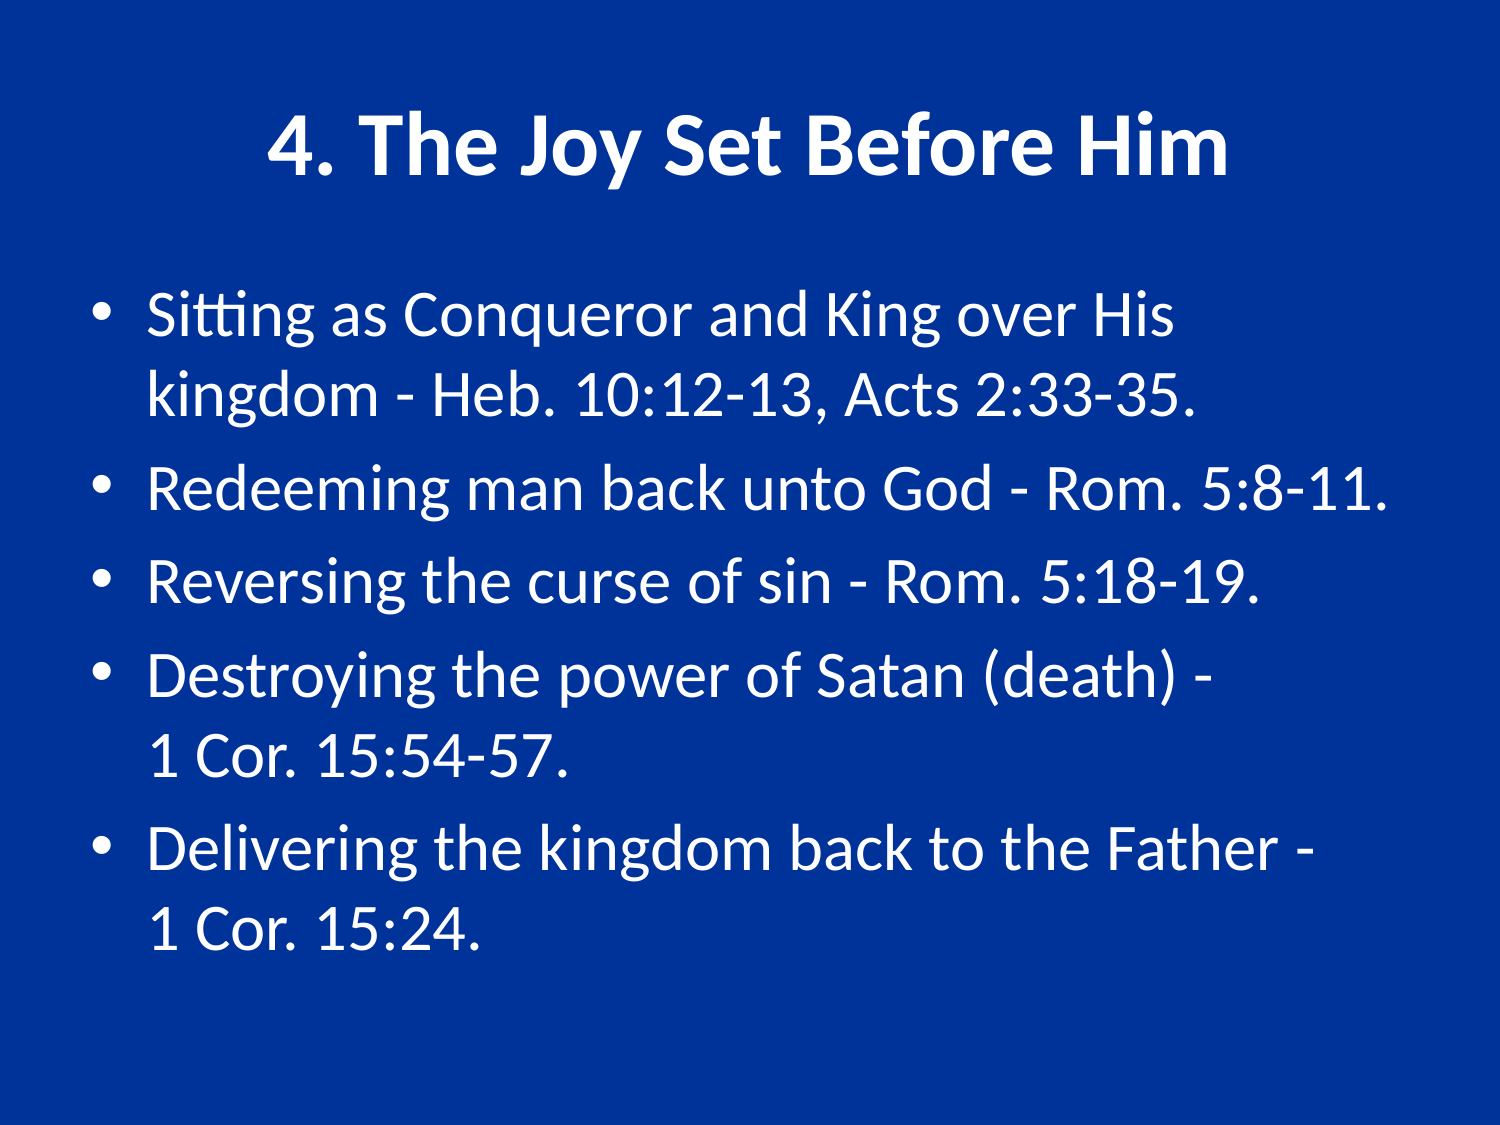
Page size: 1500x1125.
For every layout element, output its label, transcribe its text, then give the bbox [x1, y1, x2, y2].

title 4. The Joy Set Before Him [75, 45, 1425, 233]
list Sitting as Conqueror and King over His kingdom - Heb. 10:12-13, Acts 2:33-35. Redeeming man back unto God - Rom. 5:8-11. Reversing the curse of sin - Rom. 5:18-19. Destroying the power of Satan (death) - 1 Cor. 15:54-57. Delivering the kingdom back to the Father - 1 Cor. 15:24. [75, 262, 1425, 1005]
